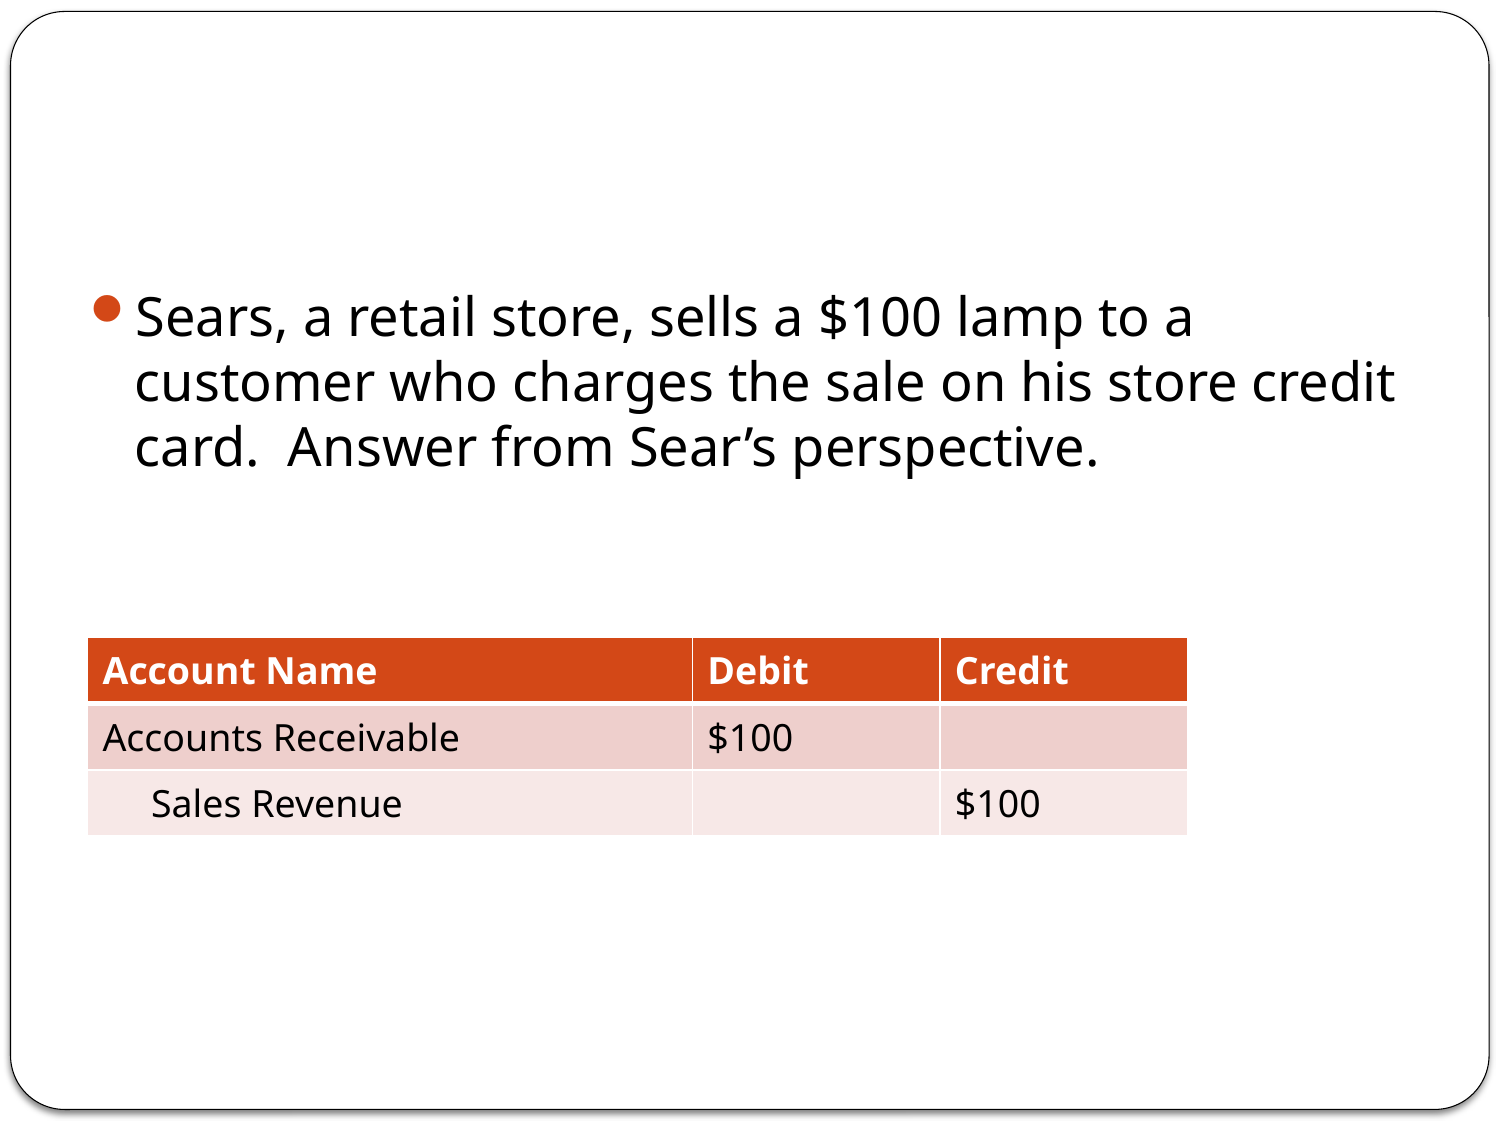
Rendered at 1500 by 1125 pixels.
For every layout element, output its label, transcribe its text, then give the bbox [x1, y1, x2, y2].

table_header Account Name [88, 638, 692, 701]
table_header Credit [941, 638, 1187, 701]
table_cell Accounts Receivable [88, 706, 692, 769]
table_cell [693, 771, 939, 835]
list Sears, a retail store, sells a $100 lamp to a customer who charges the sale on his store credit card. Answer from Sear’s perspective. [75, 275, 1425, 1018]
table_cell [941, 706, 1187, 769]
table_cell $100 [941, 771, 1187, 835]
table_cell Sales Revenue [88, 771, 692, 835]
table_cell $100 [693, 706, 939, 769]
table_header Debit [693, 638, 939, 701]
